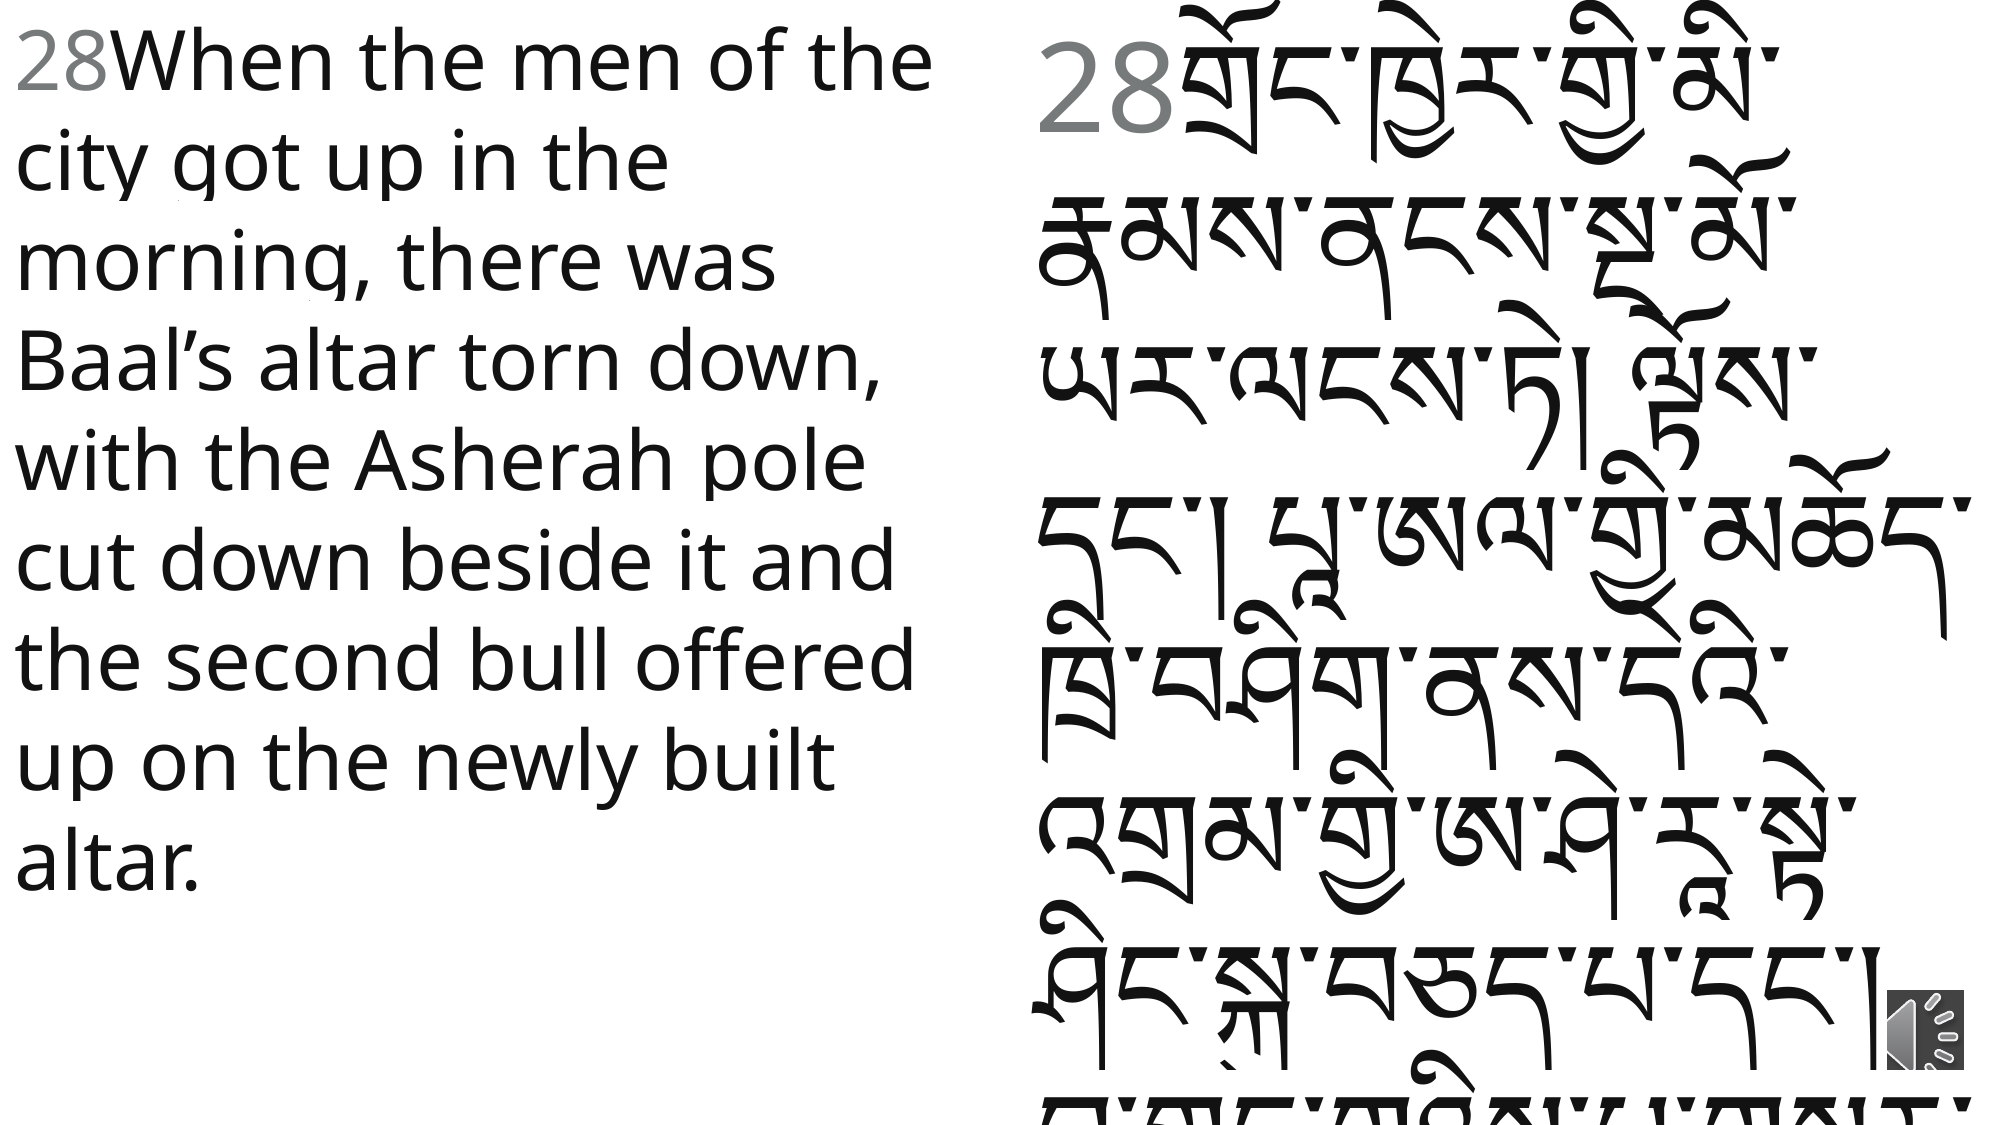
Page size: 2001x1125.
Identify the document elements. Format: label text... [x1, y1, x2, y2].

text_box 28When the men of the city got up in the morning, there was Baal’s altar torn down, with the Asherah pole cut down beside it and the second bull offered up on the newly built altar. [0, 0, 981, 1125]
picture [1864, 989, 1965, 1090]
text_box 28གྲོང་ཁྱེར་གྱི་མི་རྣམས་ནངས་སྔ་མོ་ཡར་ལངས་ཏེ། ལྟོས་དང་། པཱ་ཨལ་གྱི་མཆོད་ཁྲི་བཤིག་ནས་དེའི་འགྲམ་གྱི་ཨ་ཤེ་རཱ་སྟེ་ཤིང་སྐུ་བཅད་པ་དང་། བ་གླང་གཉིས་པ་གསར་དུ་བརྩིགས་པའི་མཆོད་ཁྲིའི་སྟེང་ཕུལ་ཡོད་པ་མཐོང་ནས། [1019, 0, 2000, 1125]
